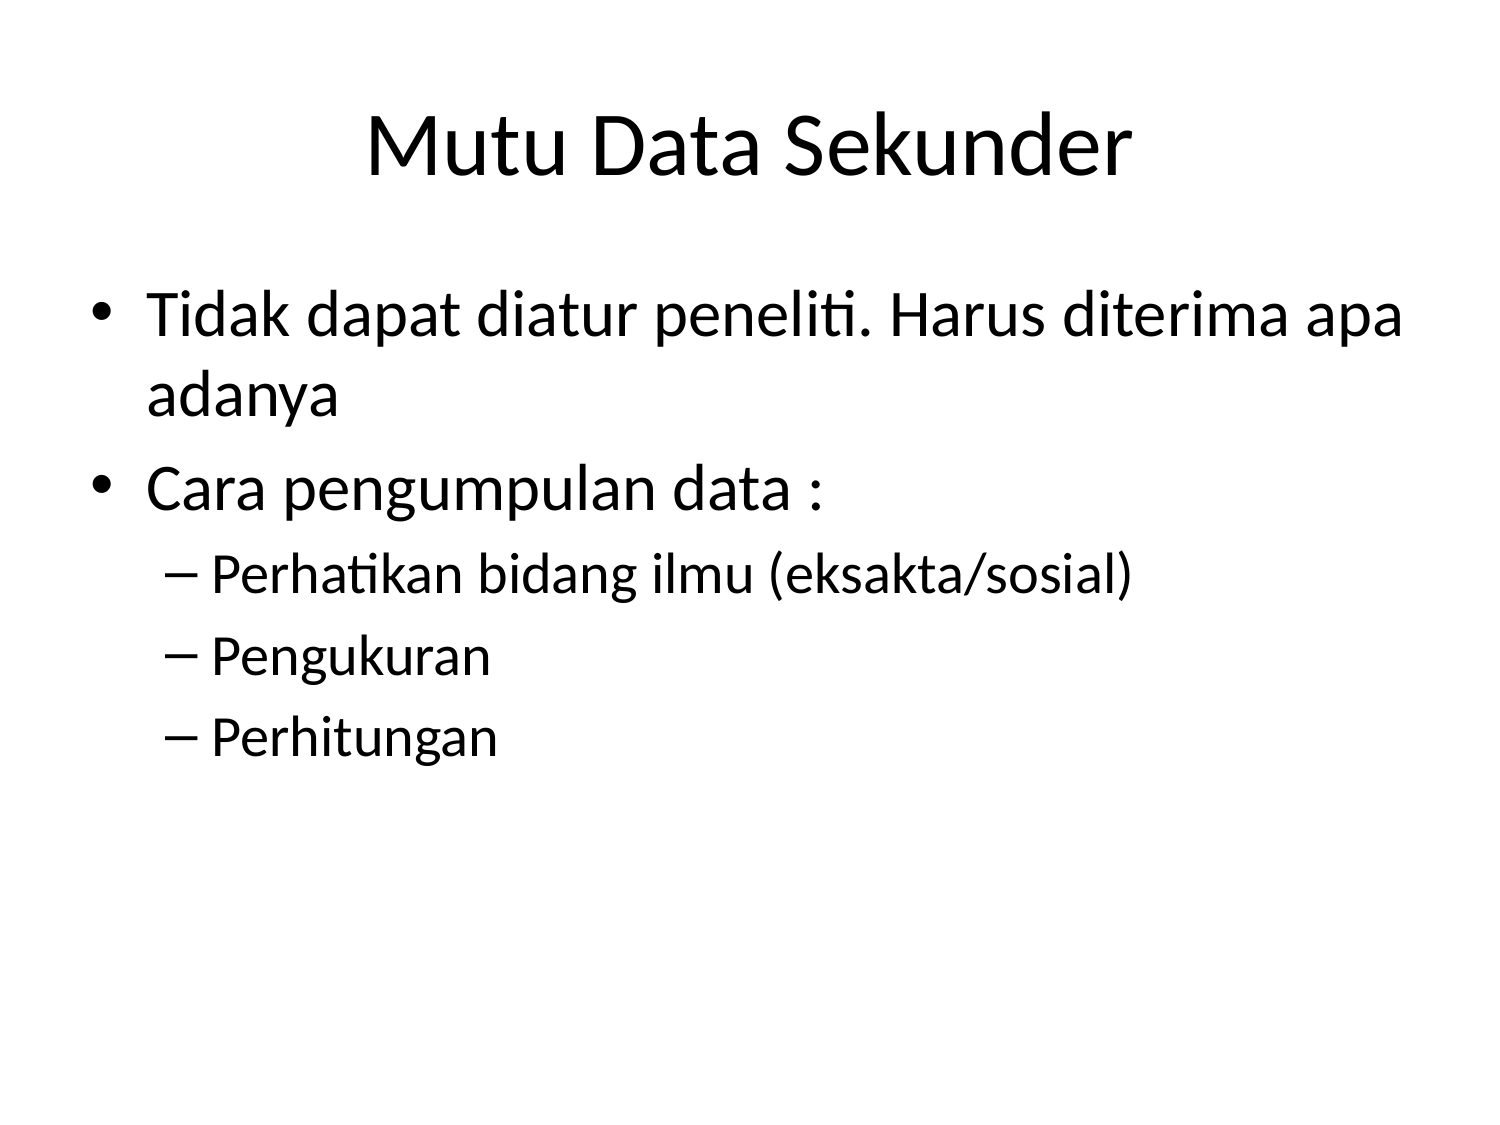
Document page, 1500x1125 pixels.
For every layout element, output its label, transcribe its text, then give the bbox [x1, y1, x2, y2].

title Mutu Data Sekunder [75, 45, 1425, 233]
list Tidak dapat diatur peneliti. Harus diterima apa adanya Cara pengumpulan data : Perhatikan bidang ilmu (eksakta/sosial) Pengukuran Perhitungan [75, 262, 1425, 1005]
